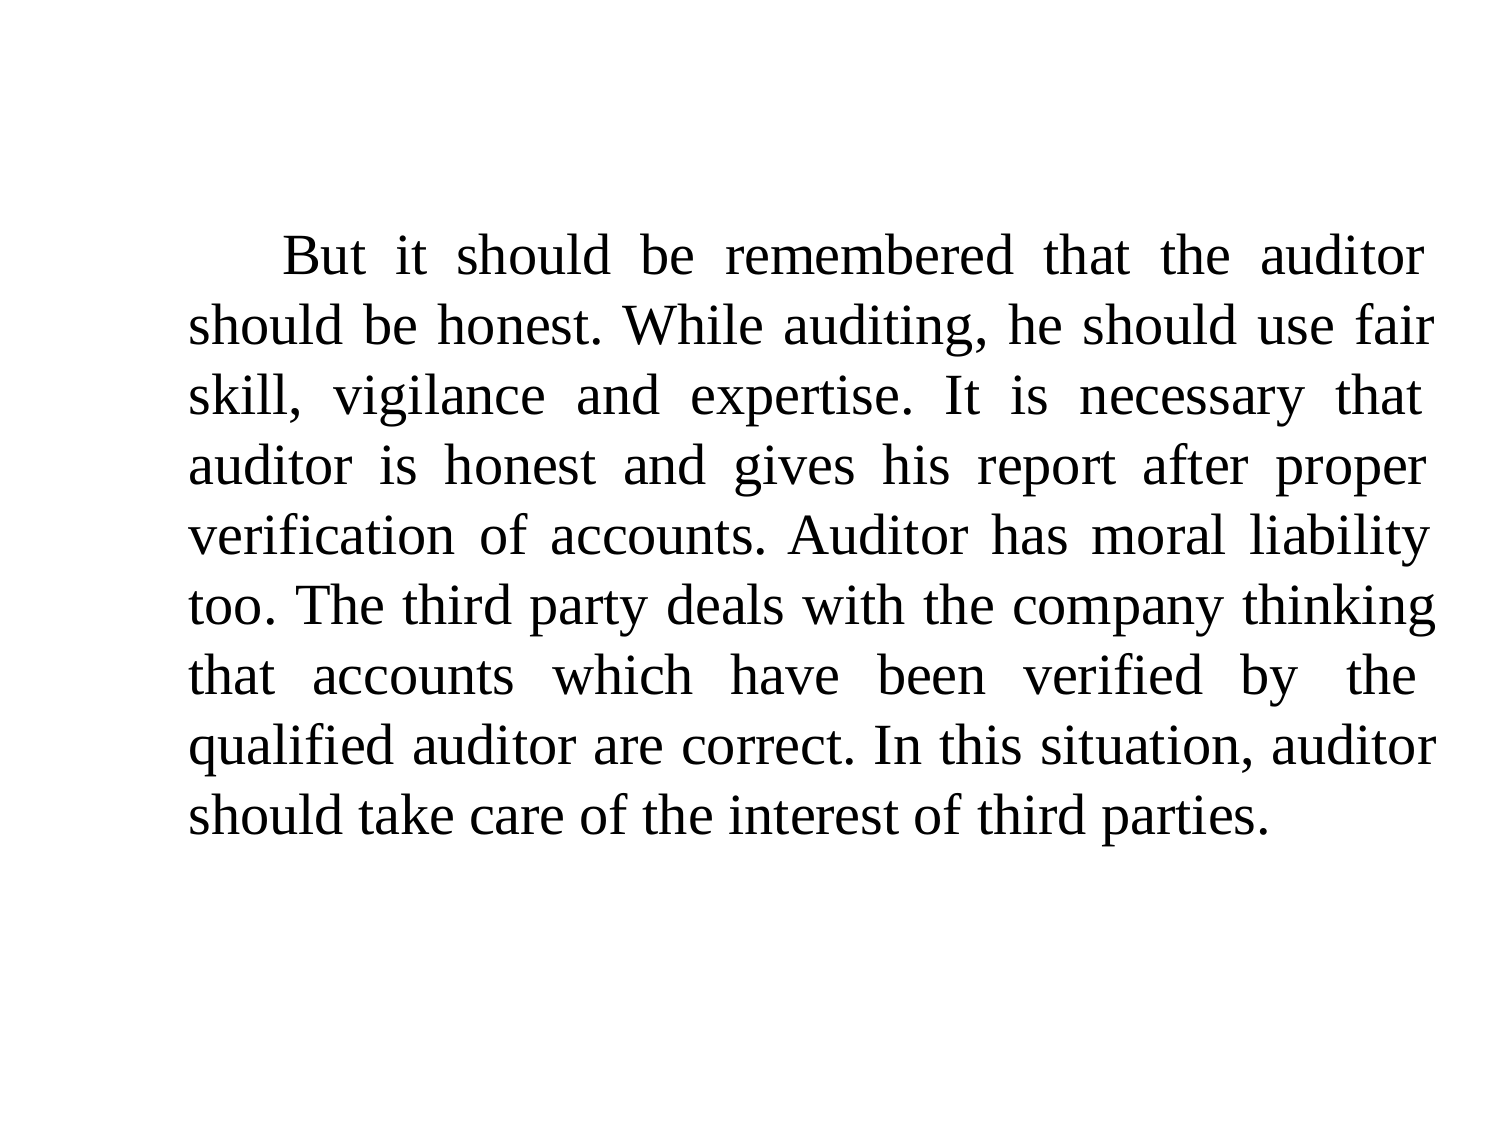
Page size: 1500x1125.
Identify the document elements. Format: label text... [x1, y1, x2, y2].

text_box But it should be remembered that the auditor should be honest. While auditing, he should use fair skill, vigilance and expertise. It is necessary that auditor is honest and gives his report after proper verification of accounts. Auditor has moral liability too. The third party deals with the company thinking that accounts which have been verified by the qualified auditor are correct. In this situation, auditor should take care of the interest of third parties. [186, 214, 1455, 847]
